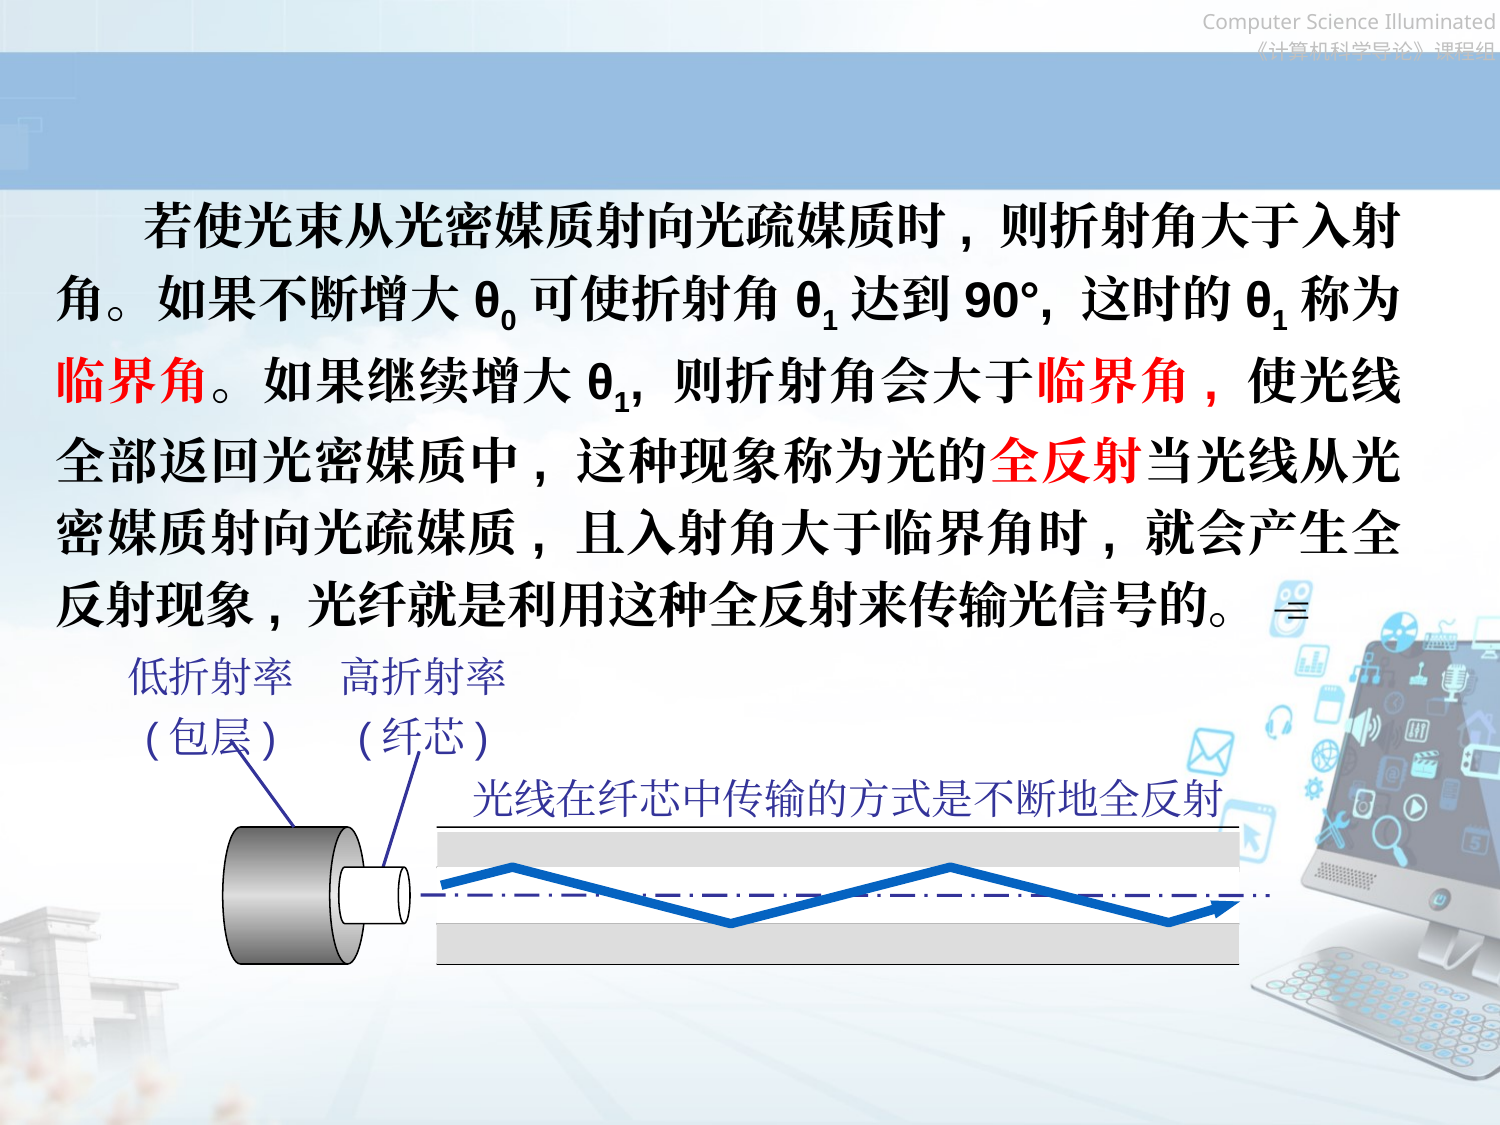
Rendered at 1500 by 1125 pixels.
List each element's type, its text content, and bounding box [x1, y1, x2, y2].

picture [0, 0, 1500, 1125]
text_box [111, 633, 1270, 964]
text_box 若使光束从光密媒质射向光疏媒质时, 则折射角大于入射角。如果不断增大θ0可使折射角θ1达到90°, 这时的θ1称为临界角。如果继续增大θ1, 则折射角会大于临界角, 使光线全部返回光密媒质中, 这种现象称为光的全反射当光线从光密媒质射向光疏媒质, 且入射角大于临界角时, 就会产生全反射现象, 光纤就是利用这种全反射来传输光信号的。  [41, 174, 1417, 642]
